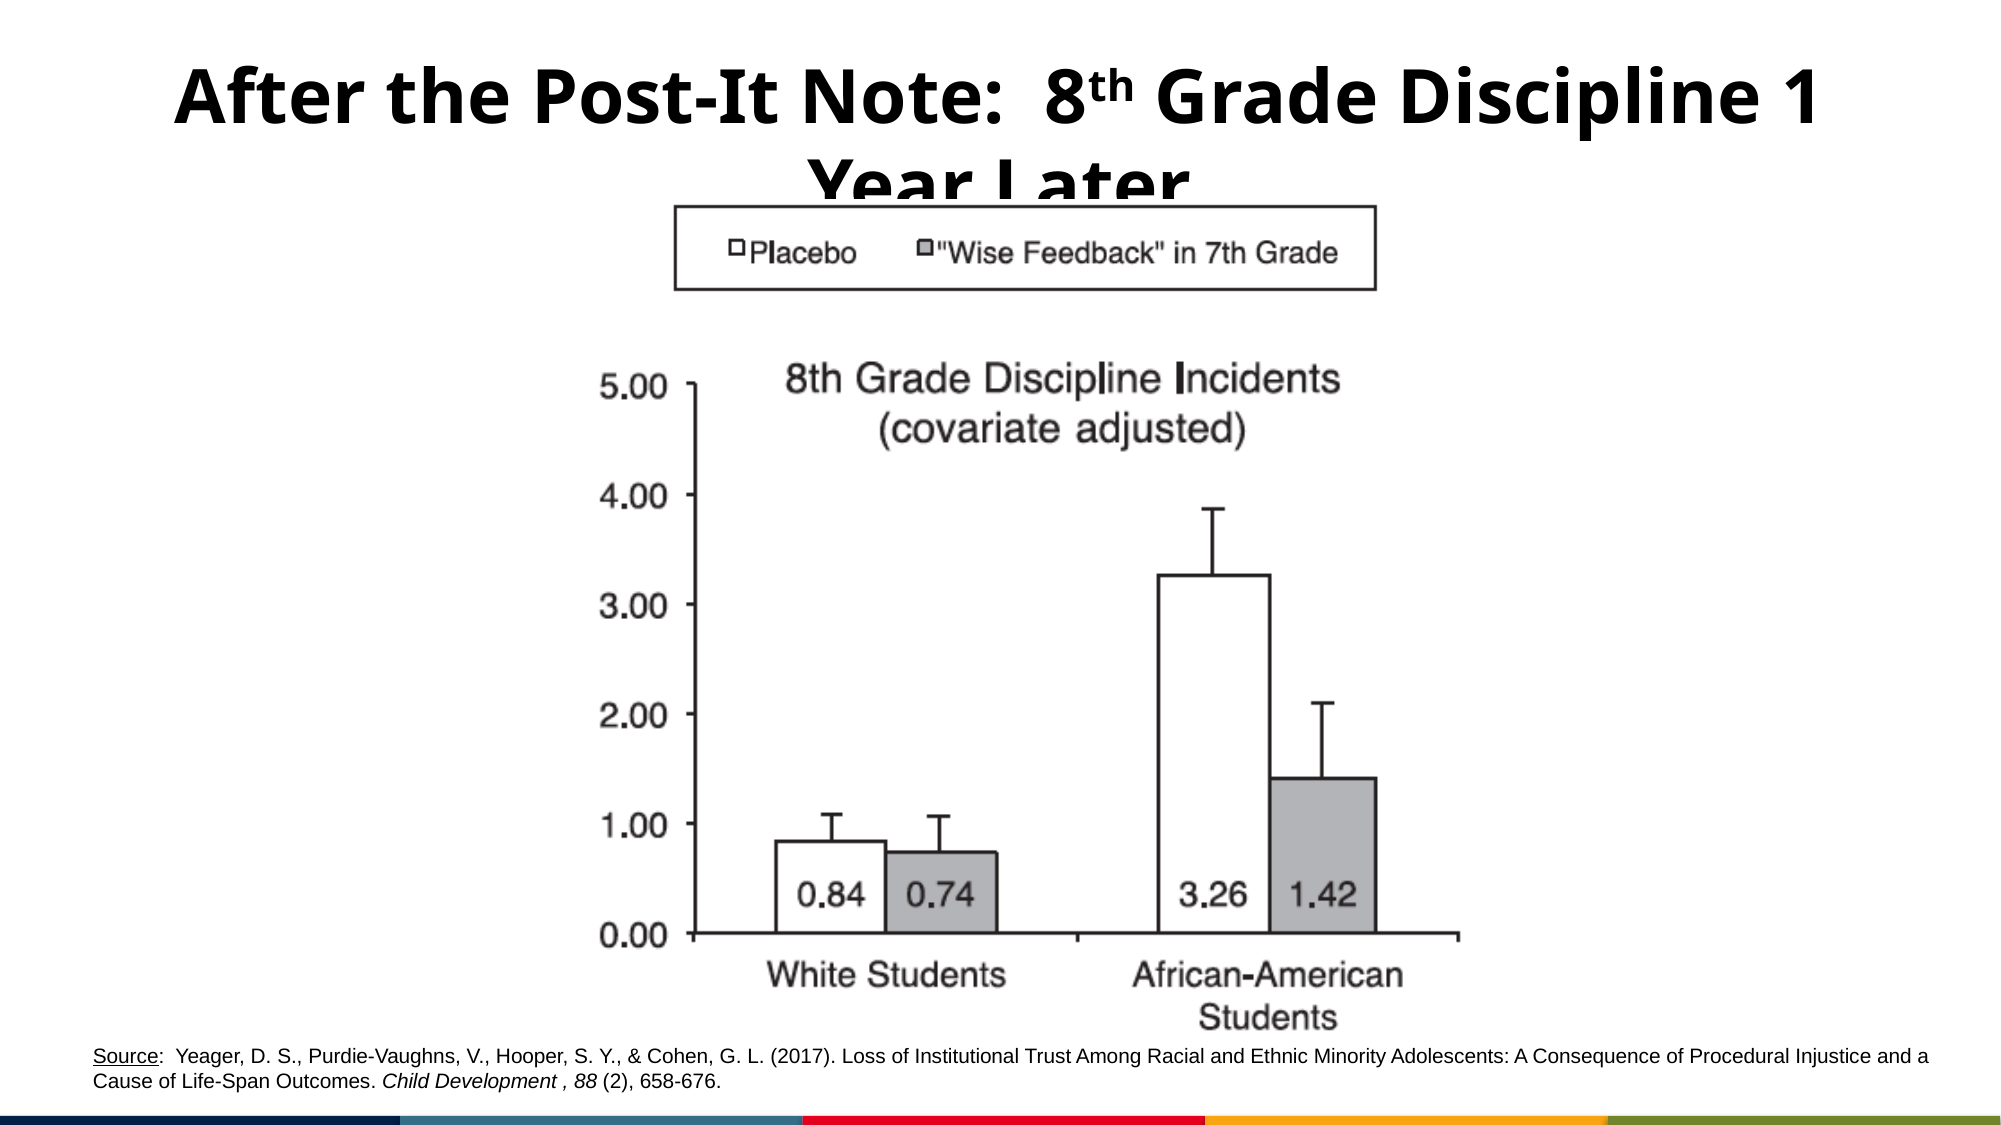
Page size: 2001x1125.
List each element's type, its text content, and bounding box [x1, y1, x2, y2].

text_box Source: Yeager, D. S., Purdie-Vaughns, V., Hooper, S. Y., & Cohen, G. L. (2017). Loss of Institutional Trust Among Racial and Ethnic Minority Adolescents: A Consequence of Procedural Injustice and a Cause of Life-Span Outcomes. Child Development , 88 (2), 658-676. [77, 1035, 1974, 1101]
picture [569, 344, 1482, 1052]
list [664, 199, 1387, 305]
title After the Post-It Note: 8th Grade Discipline 1 Year Later [99, 45, 1900, 233]
